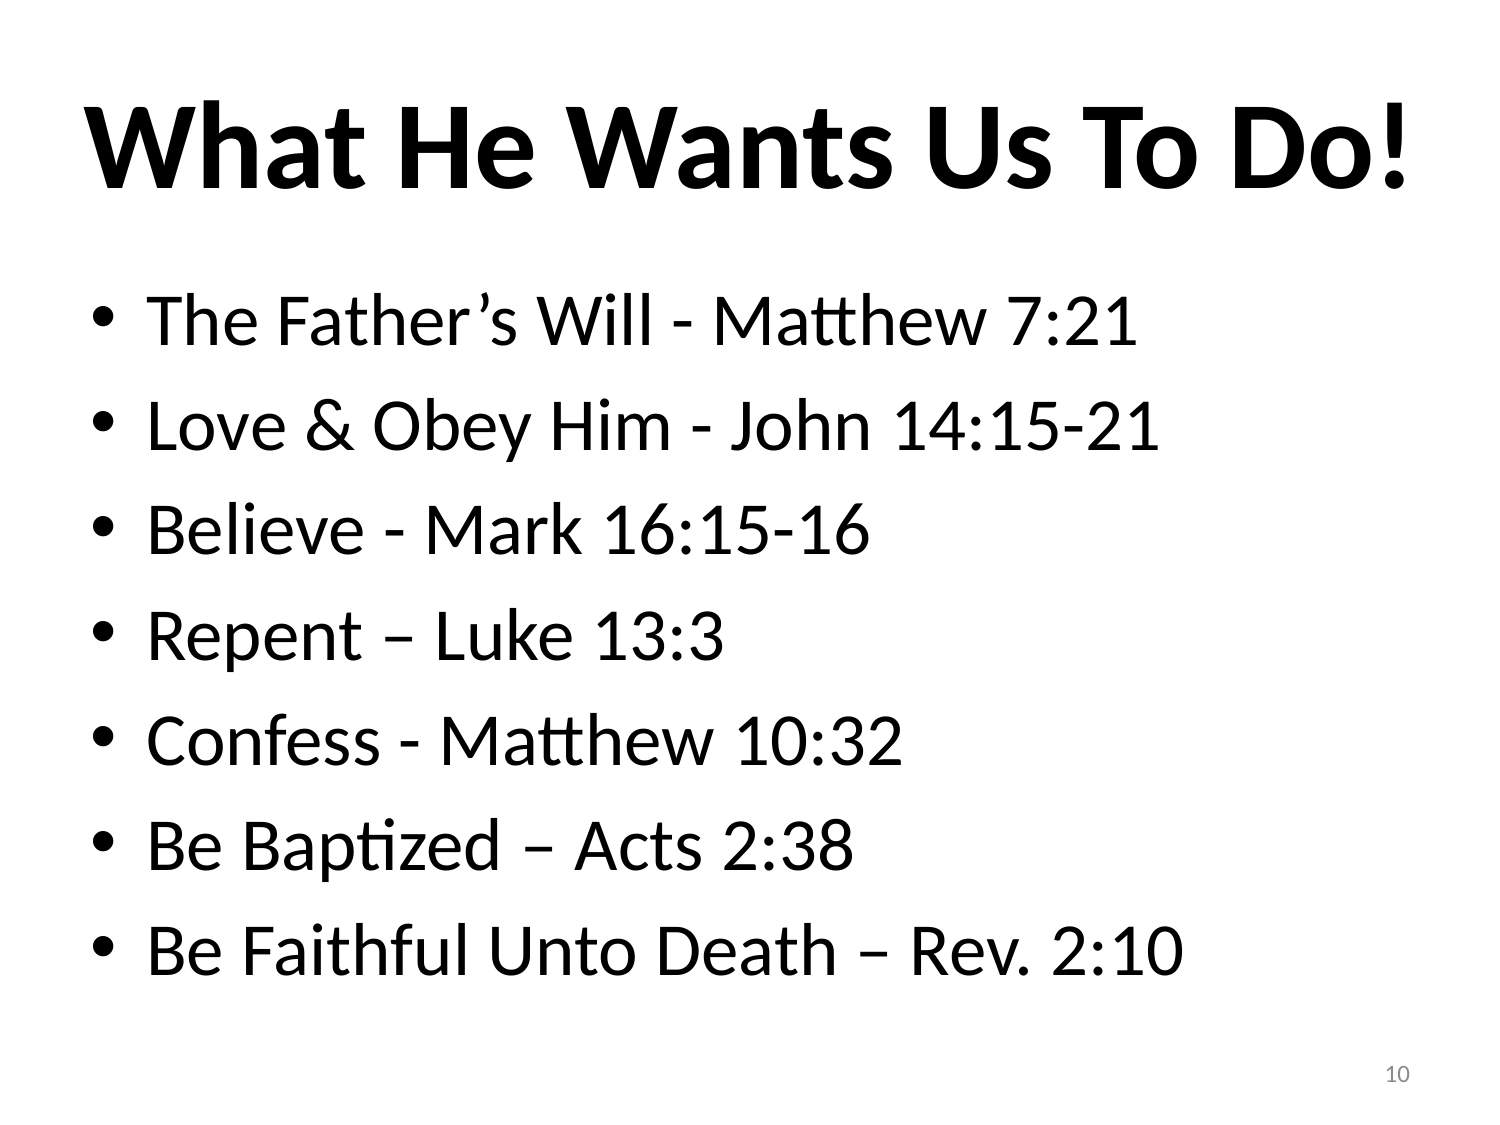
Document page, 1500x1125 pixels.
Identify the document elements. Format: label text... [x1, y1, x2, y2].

title What He Wants Us To Do! [37, 45, 1463, 233]
list The Father’s Will - Matthew 7:21 Love & Obey Him - John 14:15-21 Believe - Mark 16:15-16 Repent – Luke 13:3 Confess - Matthew 10:32 Be Baptized – Acts 2:38 Be Faithful Unto Death – Rev. 2:10 [75, 262, 1425, 1005]
slide_number 10 [1074, 1042, 1425, 1103]
